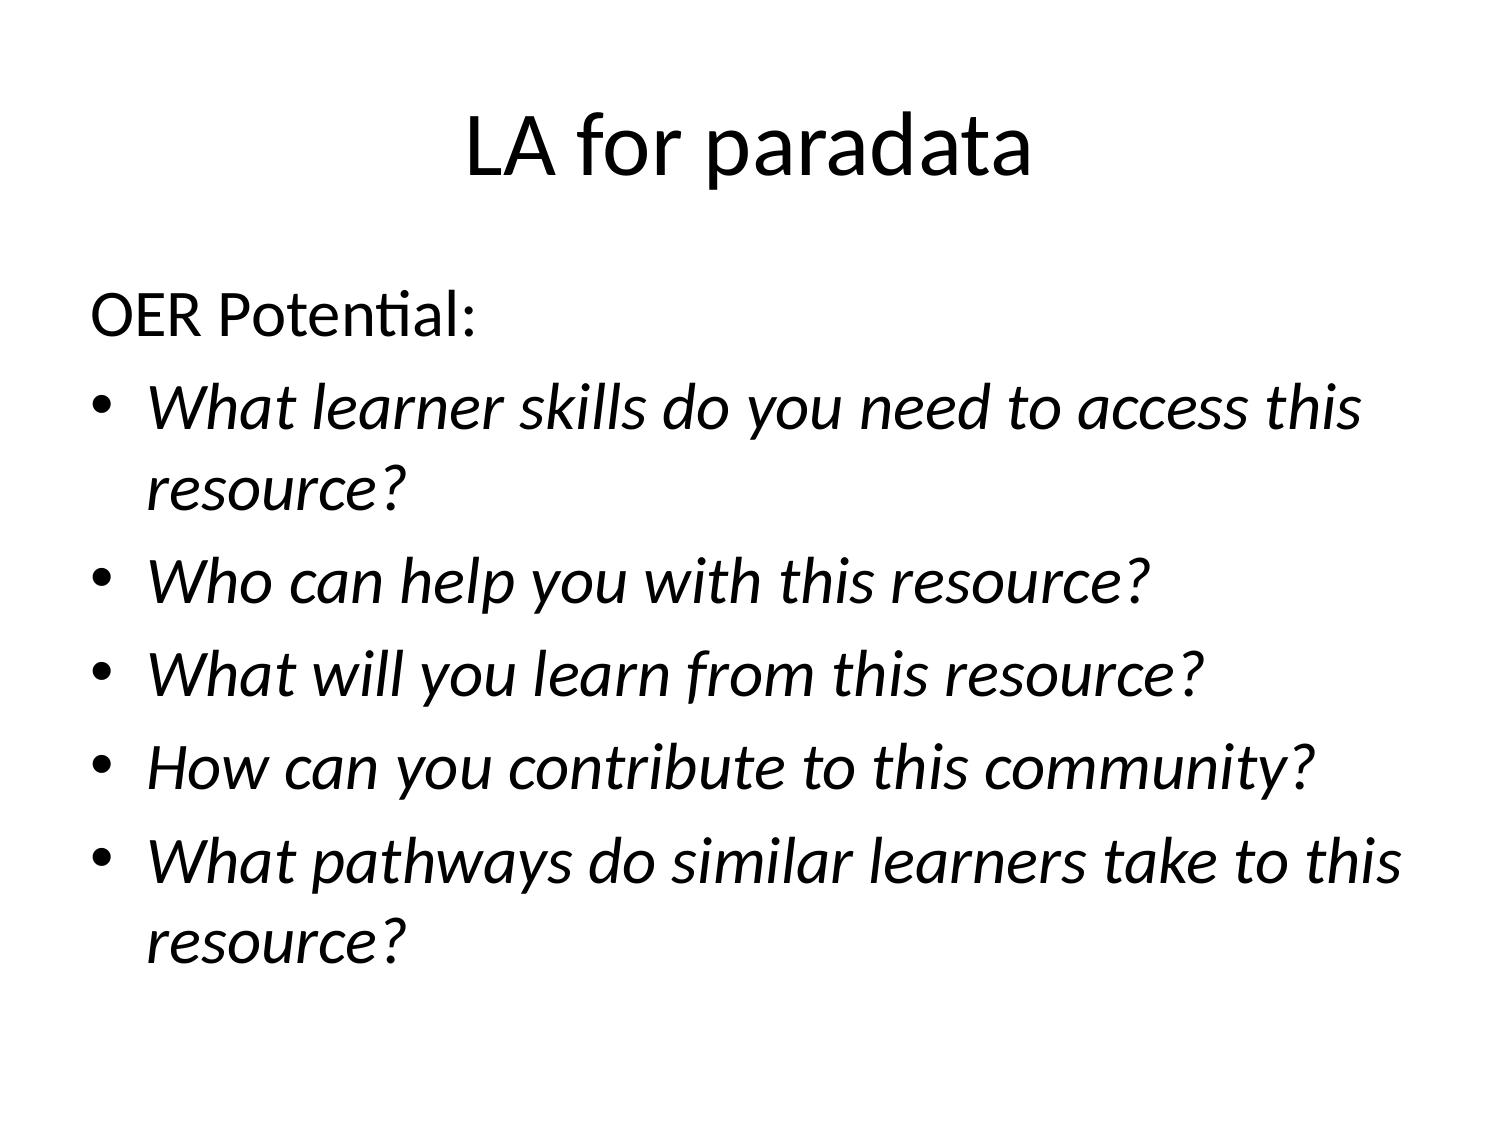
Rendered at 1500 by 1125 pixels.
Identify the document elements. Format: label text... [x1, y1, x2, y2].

title LA for paradata [75, 45, 1425, 233]
list OER Potential: What learner skills do you need to access this resource? Who can help you with this resource? What will you learn from this resource? How can you contribute to this community? What pathways do similar learners take to this resource? [75, 262, 1425, 1005]
